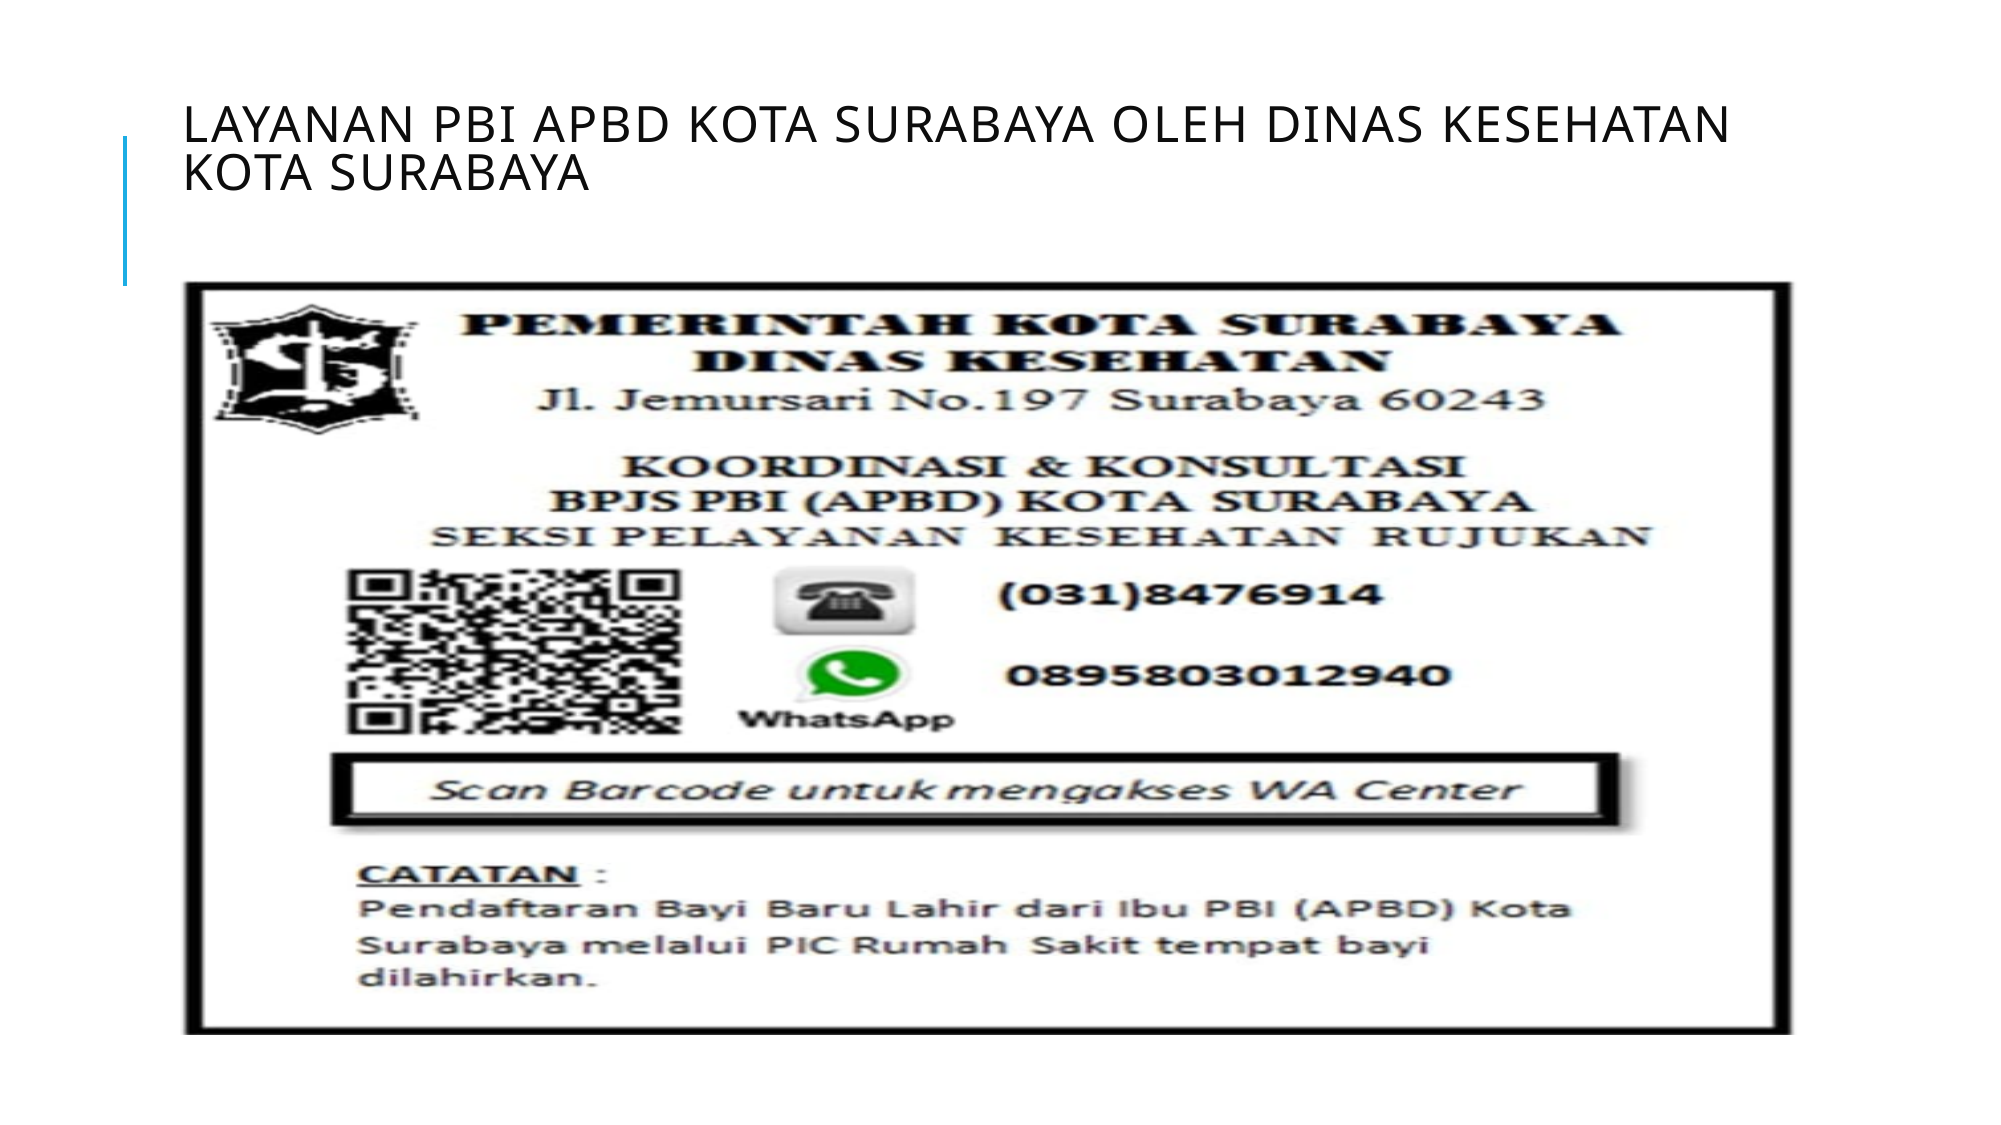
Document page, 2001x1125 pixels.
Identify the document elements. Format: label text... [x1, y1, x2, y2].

title Layanan pbi apbd kota Surabaya oleh dinas kesehatan kota surabaya [168, 96, 1763, 209]
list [167, 278, 1801, 1036]
